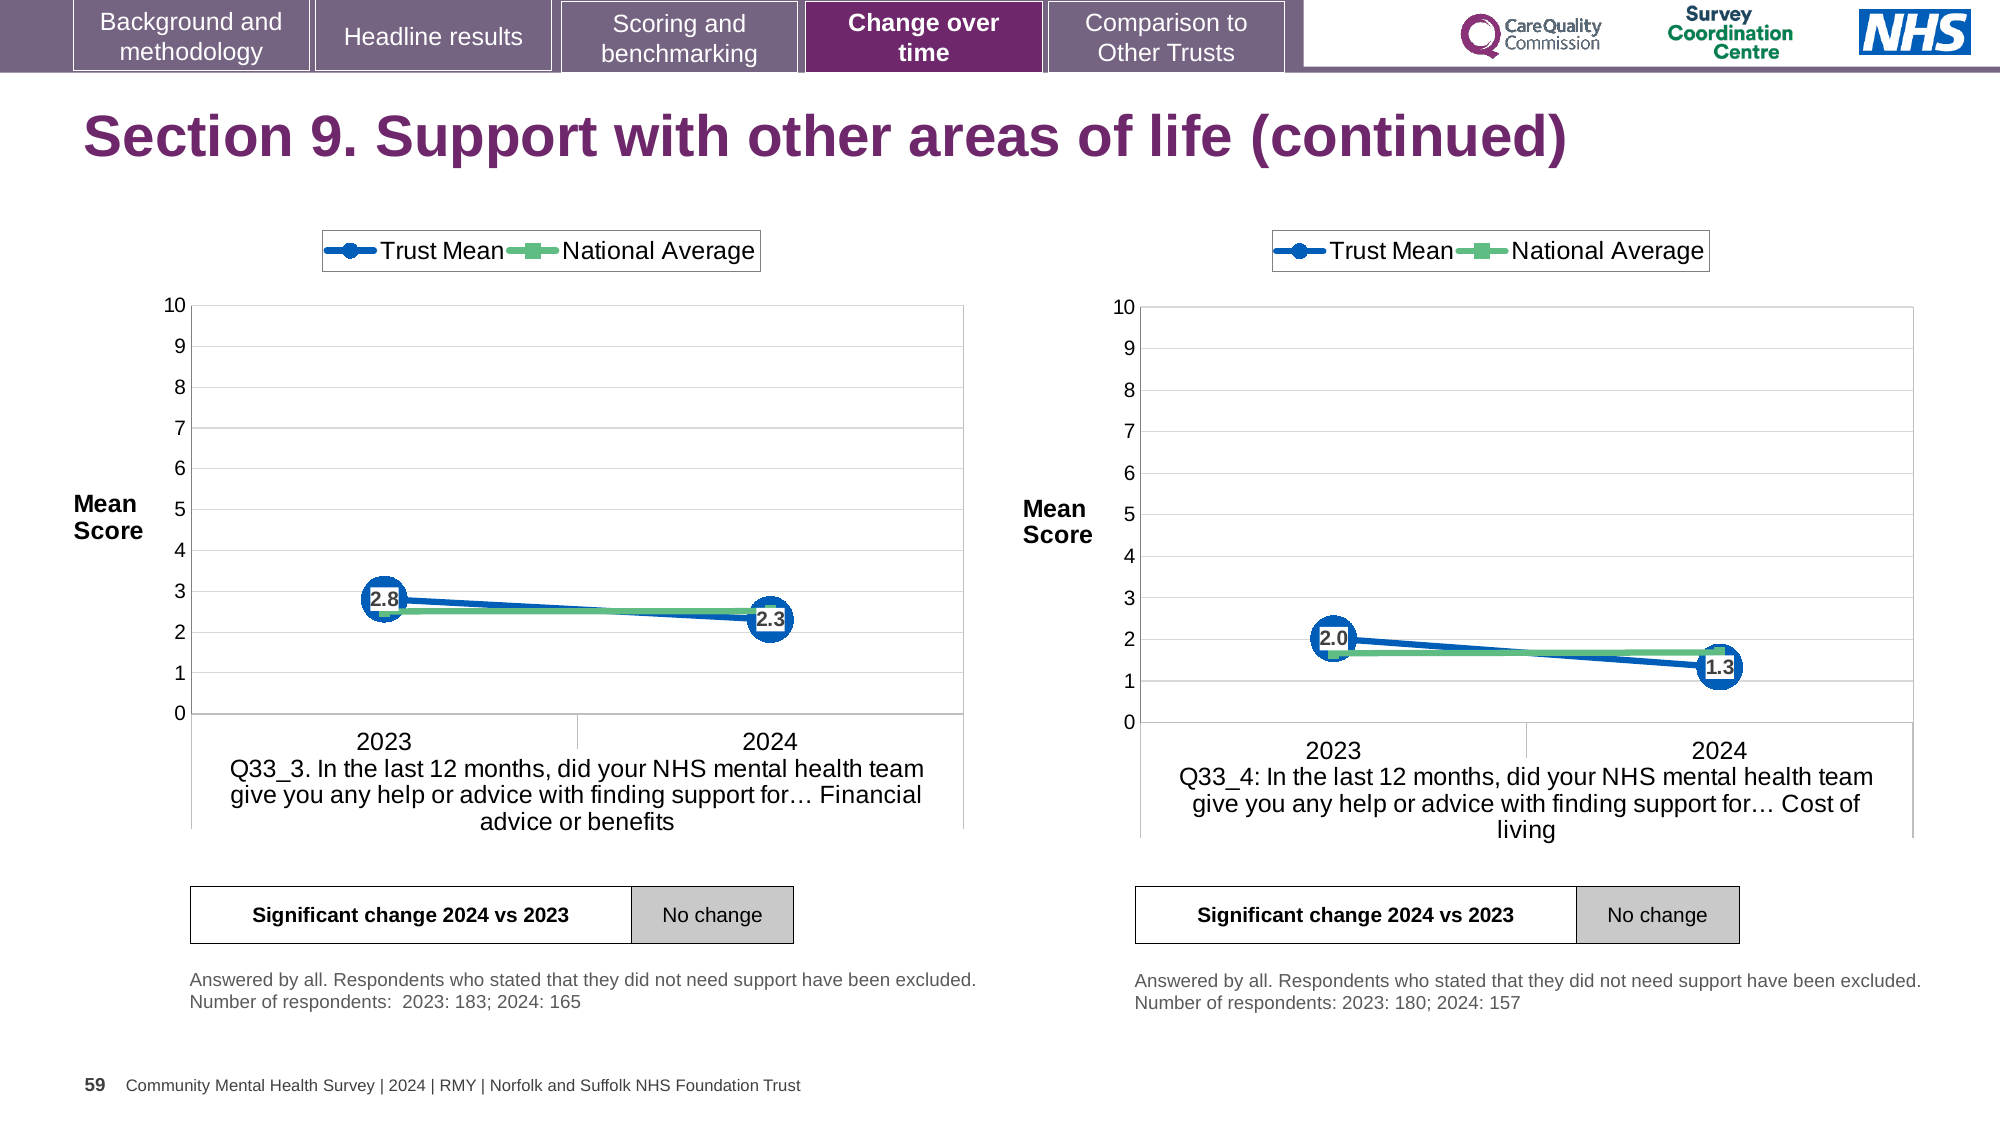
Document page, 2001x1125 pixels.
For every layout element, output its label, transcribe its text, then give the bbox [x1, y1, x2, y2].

picture [1666, 3, 1794, 61]
table_header No change [1577, 887, 1739, 943]
table_header Significant change 2024 vs 2023 [191, 887, 631, 943]
chart [1018, 228, 1916, 870]
table_header No change [632, 887, 793, 943]
table_header Significant change 2024 vs 2023 [1136, 887, 1576, 943]
text_box 59 [84, 1065, 122, 1125]
text_box Answered by all. Respondents who stated that they did not need support have been excluded. Number of respondents: 2023: 183; 2024: 165 [174, 959, 1039, 1020]
chart [68, 228, 966, 858]
text_box Answered by all. Respondents who stated that they did not need support have been excluded. Number of respondents: 2023: 180; 2024: 157 [1119, 960, 1984, 1044]
picture [1859, 9, 1971, 55]
title Section 9. Support with other areas of life (continued) [68, 83, 1942, 191]
picture [1460, 13, 1602, 59]
